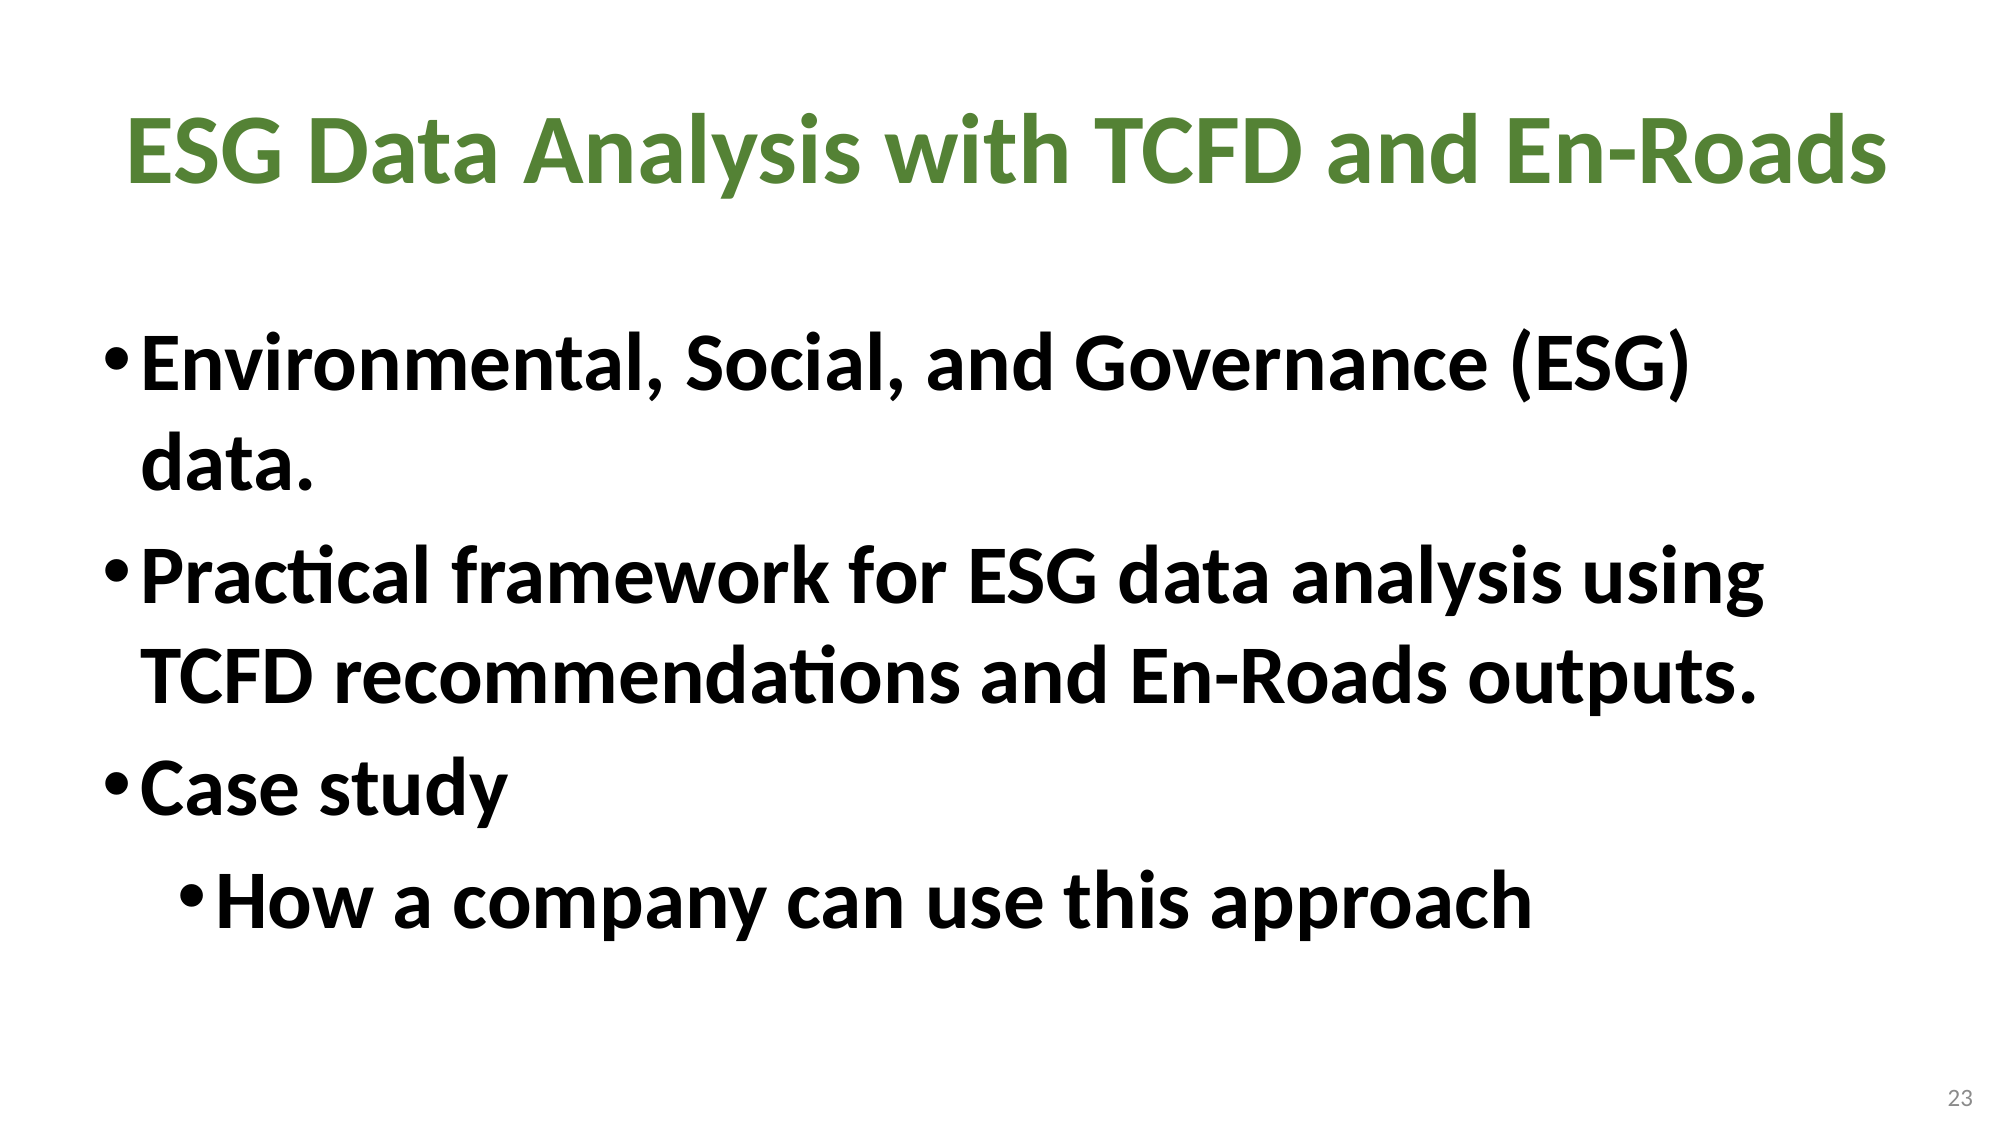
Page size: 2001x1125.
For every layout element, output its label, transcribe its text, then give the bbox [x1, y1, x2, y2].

title ESG Data Analysis with TCFD and En-Roads [87, 22, 1929, 266]
list Environmental, Social, and Governance (ESG) data. Practical framework for ESG data analysis using TCFD recommendations and En-Roads outputs. Case study How a company can use this approach [87, 299, 1892, 1077]
slide_number 23 [1830, 1076, 1989, 1116]
